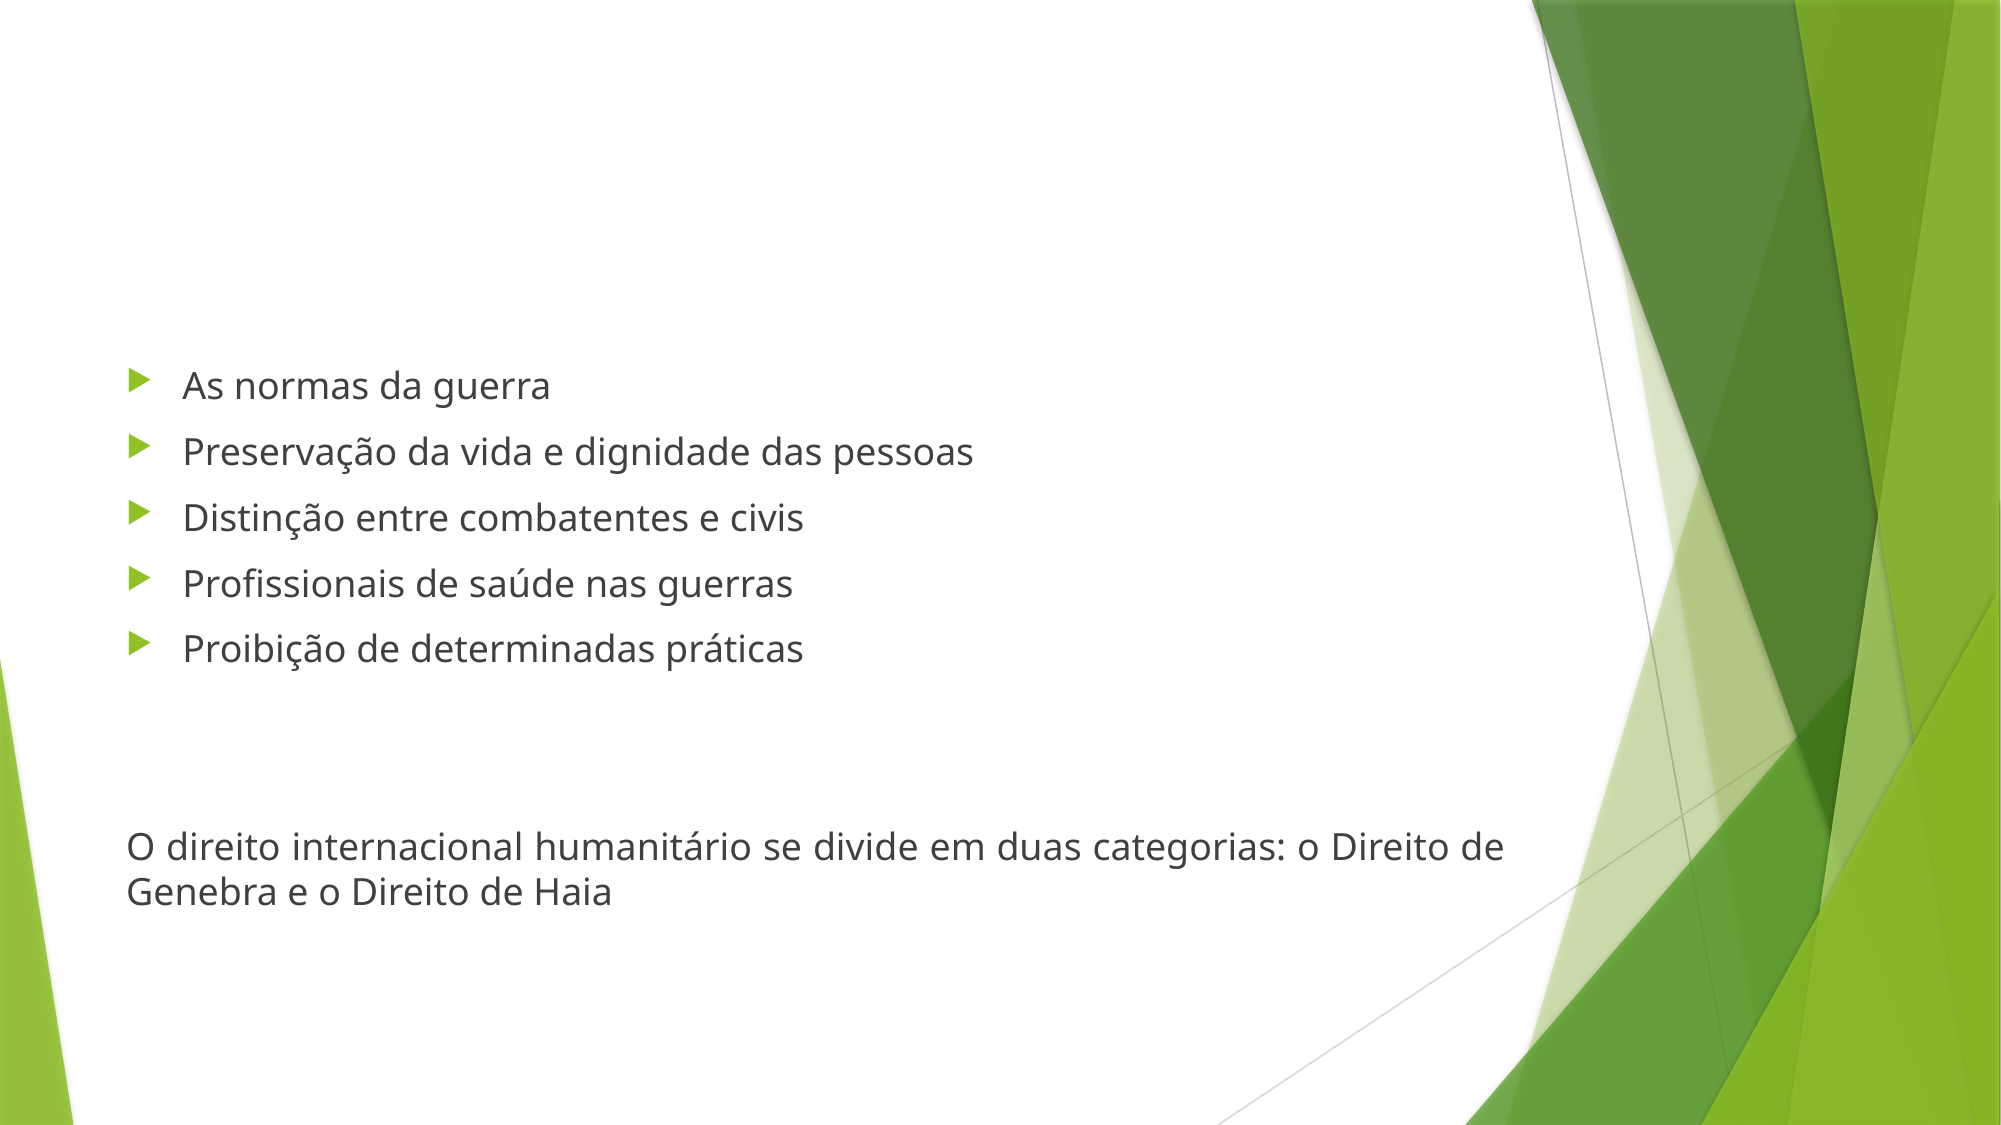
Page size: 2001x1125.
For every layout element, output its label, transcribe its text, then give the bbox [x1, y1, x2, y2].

list As normas da guerra Preservação da vida e dignidade das pessoas Distinção entre combatentes e civis Profissionais de saúde nas guerras Proibição de determinadas práticas O direito internacional humanitário se divide em duas categorias: o Direito de Genebra e o Direito de Haia [111, 354, 1522, 992]
